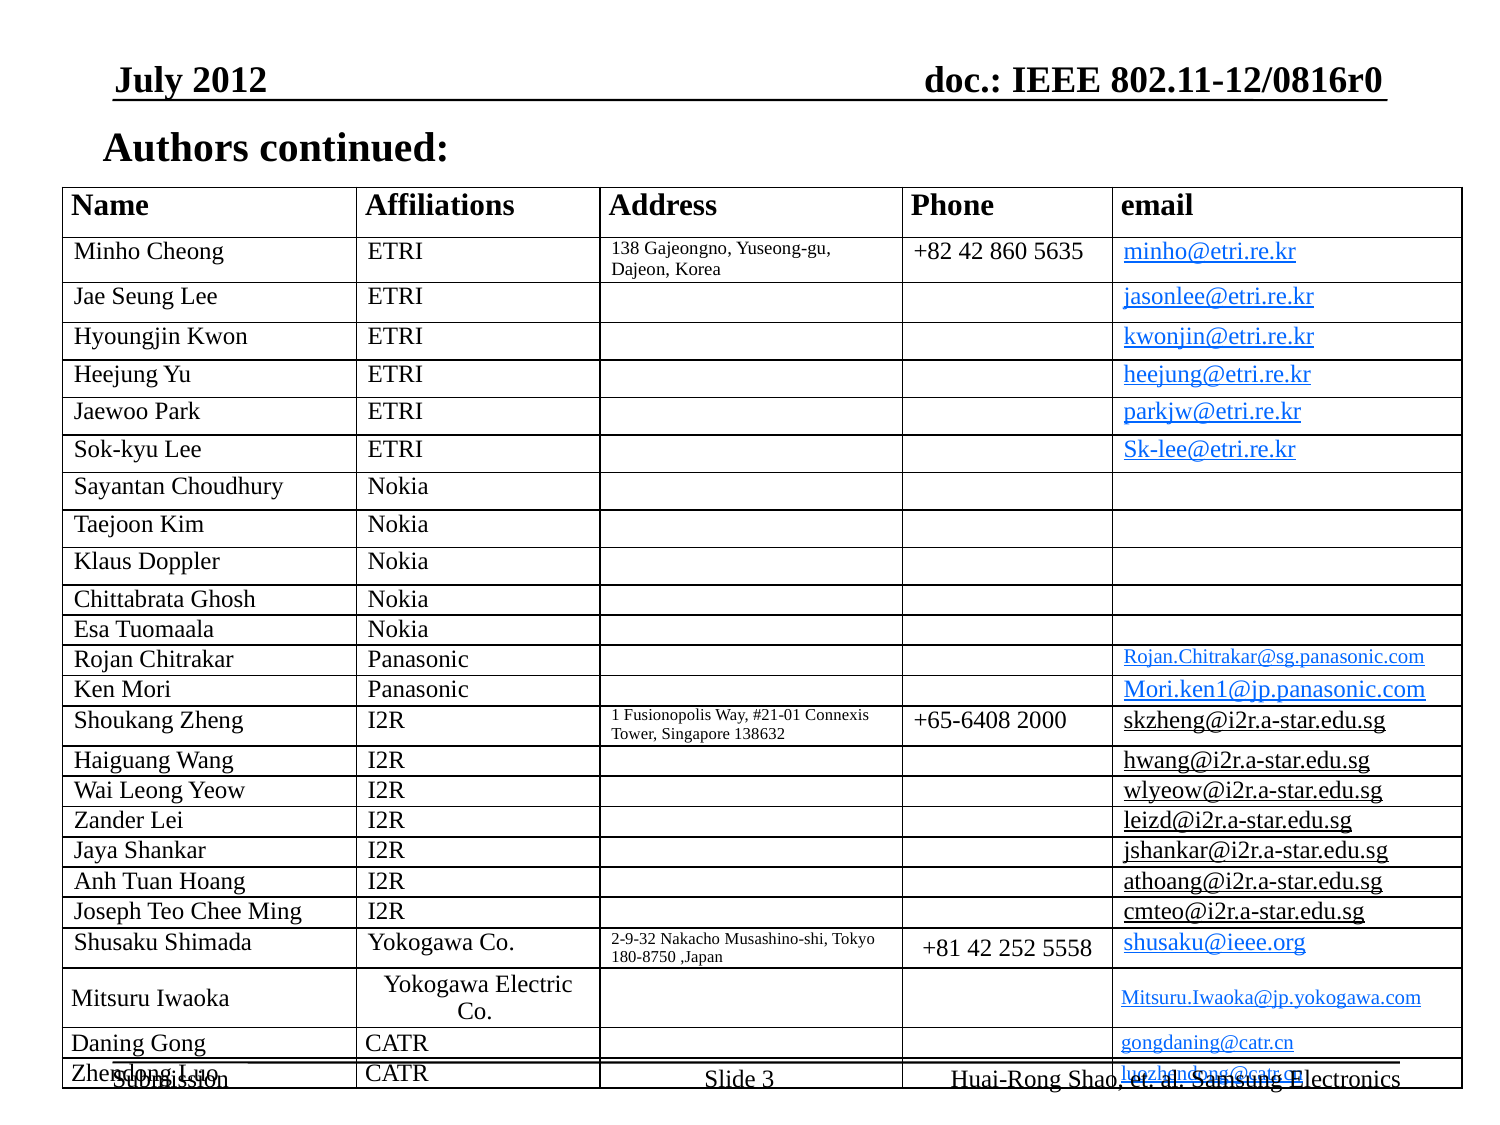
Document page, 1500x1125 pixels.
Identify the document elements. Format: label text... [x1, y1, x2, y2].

table_cell [903, 747, 1112, 775]
table_cell jshankar@i2r.a-star.edu.sg [1113, 838, 1461, 866]
table_cell Shoukang Zheng [63, 707, 356, 745]
table_cell [601, 777, 902, 806]
table_cell [903, 969, 1112, 1027]
table_cell [903, 323, 1112, 359]
table_cell ETRI [357, 323, 599, 359]
table_cell [903, 548, 1112, 584]
table_cell [1113, 473, 1461, 509]
table_cell +82 42 860 5635 [903, 238, 1112, 282]
table_cell Jae Seung Lee [63, 283, 356, 322]
text_box Slide 3 [704, 1089, 775, 1093]
table_cell ETRI [357, 238, 599, 282]
table_header Name [63, 188, 356, 237]
table_cell Nokia [357, 548, 599, 584]
table_cell Nokia [357, 586, 599, 614]
table_cell Rojan Chitrakar [63, 646, 356, 675]
table_cell Esa Tuomaala [63, 616, 356, 644]
table_cell [903, 616, 1112, 644]
table_cell Jaewoo Park [63, 398, 356, 434]
table_cell Taejoon Kim [63, 511, 356, 547]
table_cell Jaya Shankar [63, 838, 356, 866]
table_cell Ken Mori [63, 676, 356, 705]
table_cell Nokia [357, 473, 599, 509]
table_cell Shusaku Shimada [63, 929, 356, 967]
table_cell 138 Gajeongno, Yuseong-gu, Dajeon, Korea [601, 238, 902, 282]
table_cell I2R [357, 807, 599, 836]
table_cell Hyoungjin Kwon [63, 323, 356, 359]
table_cell [903, 898, 1112, 927]
table_cell [601, 473, 902, 509]
table_cell heejung@etri.re.kr [1113, 361, 1461, 397]
table_cell Haiguang Wang [63, 747, 356, 775]
table_cell [903, 777, 1112, 806]
table_cell [601, 436, 902, 472]
table_cell ETRI [357, 398, 599, 434]
table_header Address [601, 188, 902, 237]
table_cell [601, 898, 902, 927]
table_cell kwonjin@etri.re.kr [1113, 323, 1461, 359]
table_cell [601, 323, 902, 359]
table_cell Mori.ken1@jp.panasonic.com [1113, 676, 1461, 705]
table_cell [601, 1028, 902, 1057]
table_cell [903, 868, 1112, 896]
table_cell 1 Fusionopolis Way, #21-01 Connexis Tower, Singapore 138632 [601, 707, 902, 745]
text_box Authors continued: [87, 112, 675, 175]
table_header email [1113, 188, 1461, 237]
table_cell +81 42 252 5558 [903, 929, 1112, 967]
table_cell [1113, 586, 1461, 614]
table_cell jasonlee@etri.re.kr [1113, 283, 1461, 322]
table_cell [903, 436, 1112, 472]
table_cell cmteo@i2r.a-star.edu.sg [1113, 898, 1461, 927]
table_cell athoang@i2r.a-star.edu.sg [1113, 868, 1461, 896]
table_cell Mitsuru Iwaoka [63, 969, 356, 1027]
table_cell 2-9-32 Nakacho Musashino-shi, Tokyo 180-8750 ,Japan [601, 929, 902, 967]
table_cell Panasonic [357, 676, 599, 705]
table_cell Nokia [357, 616, 599, 644]
table_cell [601, 283, 902, 322]
table_cell Daning Gong [63, 1028, 356, 1057]
table_cell Anh Tuan Hoang [63, 868, 356, 896]
table_cell [903, 646, 1112, 675]
table_cell luozhendong@catr.cn [1113, 1059, 1461, 1087]
table_cell Nokia [357, 511, 599, 547]
table_cell ETRI [357, 436, 599, 472]
table_cell Panasonic [357, 646, 599, 675]
table_cell +65-6408 2000 [903, 707, 1112, 745]
table_cell Yokogawa Co. [357, 929, 599, 967]
table_header Phone [903, 188, 1112, 237]
table_cell Chittabrata Ghosh [63, 586, 356, 614]
table_cell Rojan.Chitrakar@sg.panasonic.com [1113, 646, 1461, 675]
table_cell gongdaning@catr.cn [1113, 1028, 1461, 1057]
table_cell hwang@i2r.a-star.edu.sg [1113, 747, 1461, 775]
table_cell [601, 616, 902, 644]
table_cell Zander Lei [63, 807, 356, 836]
table_cell [903, 473, 1112, 509]
table_cell [601, 807, 902, 836]
table_cell [903, 838, 1112, 866]
table_cell I2R [357, 707, 599, 745]
table_cell [601, 1059, 902, 1087]
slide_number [114, 54, 270, 101]
table_cell [601, 398, 902, 434]
table_cell skzheng@i2r.a-star.edu.sg [1113, 707, 1461, 745]
table_cell Joseph Teo Chee Ming [63, 898, 356, 927]
table_cell [601, 646, 902, 675]
table_cell Mitsuru.Iwaoka@jp.yokogawa.com [1113, 969, 1461, 1027]
table_cell Minho Cheong [63, 238, 356, 282]
footer Huai-Rong Shao, et. al. Samsung Electronics [944, 1061, 1402, 1093]
table_cell [903, 398, 1112, 434]
table_cell [1113, 616, 1461, 644]
table_cell Klaus Doppler [63, 548, 356, 584]
table_cell [903, 511, 1112, 547]
table_cell [601, 511, 902, 547]
table_cell [903, 807, 1112, 836]
table_cell I2R [357, 777, 599, 806]
table_cell [903, 361, 1112, 397]
table_cell wlyeow@i2r.a-star.edu.sg [1113, 777, 1461, 806]
table_cell [903, 283, 1112, 322]
table_header Affiliations [357, 188, 599, 237]
table_cell [601, 747, 902, 775]
table_cell Zhendong Luo [63, 1059, 356, 1087]
table_cell Sok-kyu Lee [63, 436, 356, 472]
table_cell Yokogawa Electric Co. [357, 969, 599, 1027]
table_cell I2R [357, 868, 599, 896]
table_cell [903, 676, 1112, 705]
table_cell Sayantan Choudhury [63, 473, 356, 509]
table_cell ETRI [357, 361, 599, 397]
table_cell Wai Leong Yeow [63, 777, 356, 806]
table_cell [601, 676, 902, 705]
table_cell I2R [357, 747, 599, 775]
table_cell Heejung Yu [63, 361, 356, 397]
table_cell [903, 1028, 1112, 1057]
table_cell minho@etri.re.kr [1113, 238, 1461, 282]
table_cell I2R [357, 898, 599, 927]
table_cell [601, 868, 902, 896]
table_cell Sk-lee@etri.re.kr [1113, 436, 1461, 472]
table_cell [601, 361, 902, 397]
table_cell [1113, 511, 1461, 547]
table_cell [601, 586, 902, 614]
table_cell [601, 548, 902, 584]
table_cell parkjw@etri.re.kr [1113, 398, 1461, 434]
table_cell [903, 1059, 1112, 1087]
table_cell shusaku@ieee.org [1113, 929, 1461, 967]
table_cell I2R [357, 838, 599, 866]
table_cell CATR [357, 1059, 599, 1087]
table_cell [601, 969, 902, 1027]
table_cell [1113, 548, 1461, 584]
table_cell CATR [357, 1028, 599, 1057]
table_cell [601, 838, 902, 866]
table_cell ETRI [357, 283, 599, 322]
table_cell leizd@i2r.a-star.edu.sg [1113, 807, 1461, 836]
table_cell [903, 586, 1112, 614]
